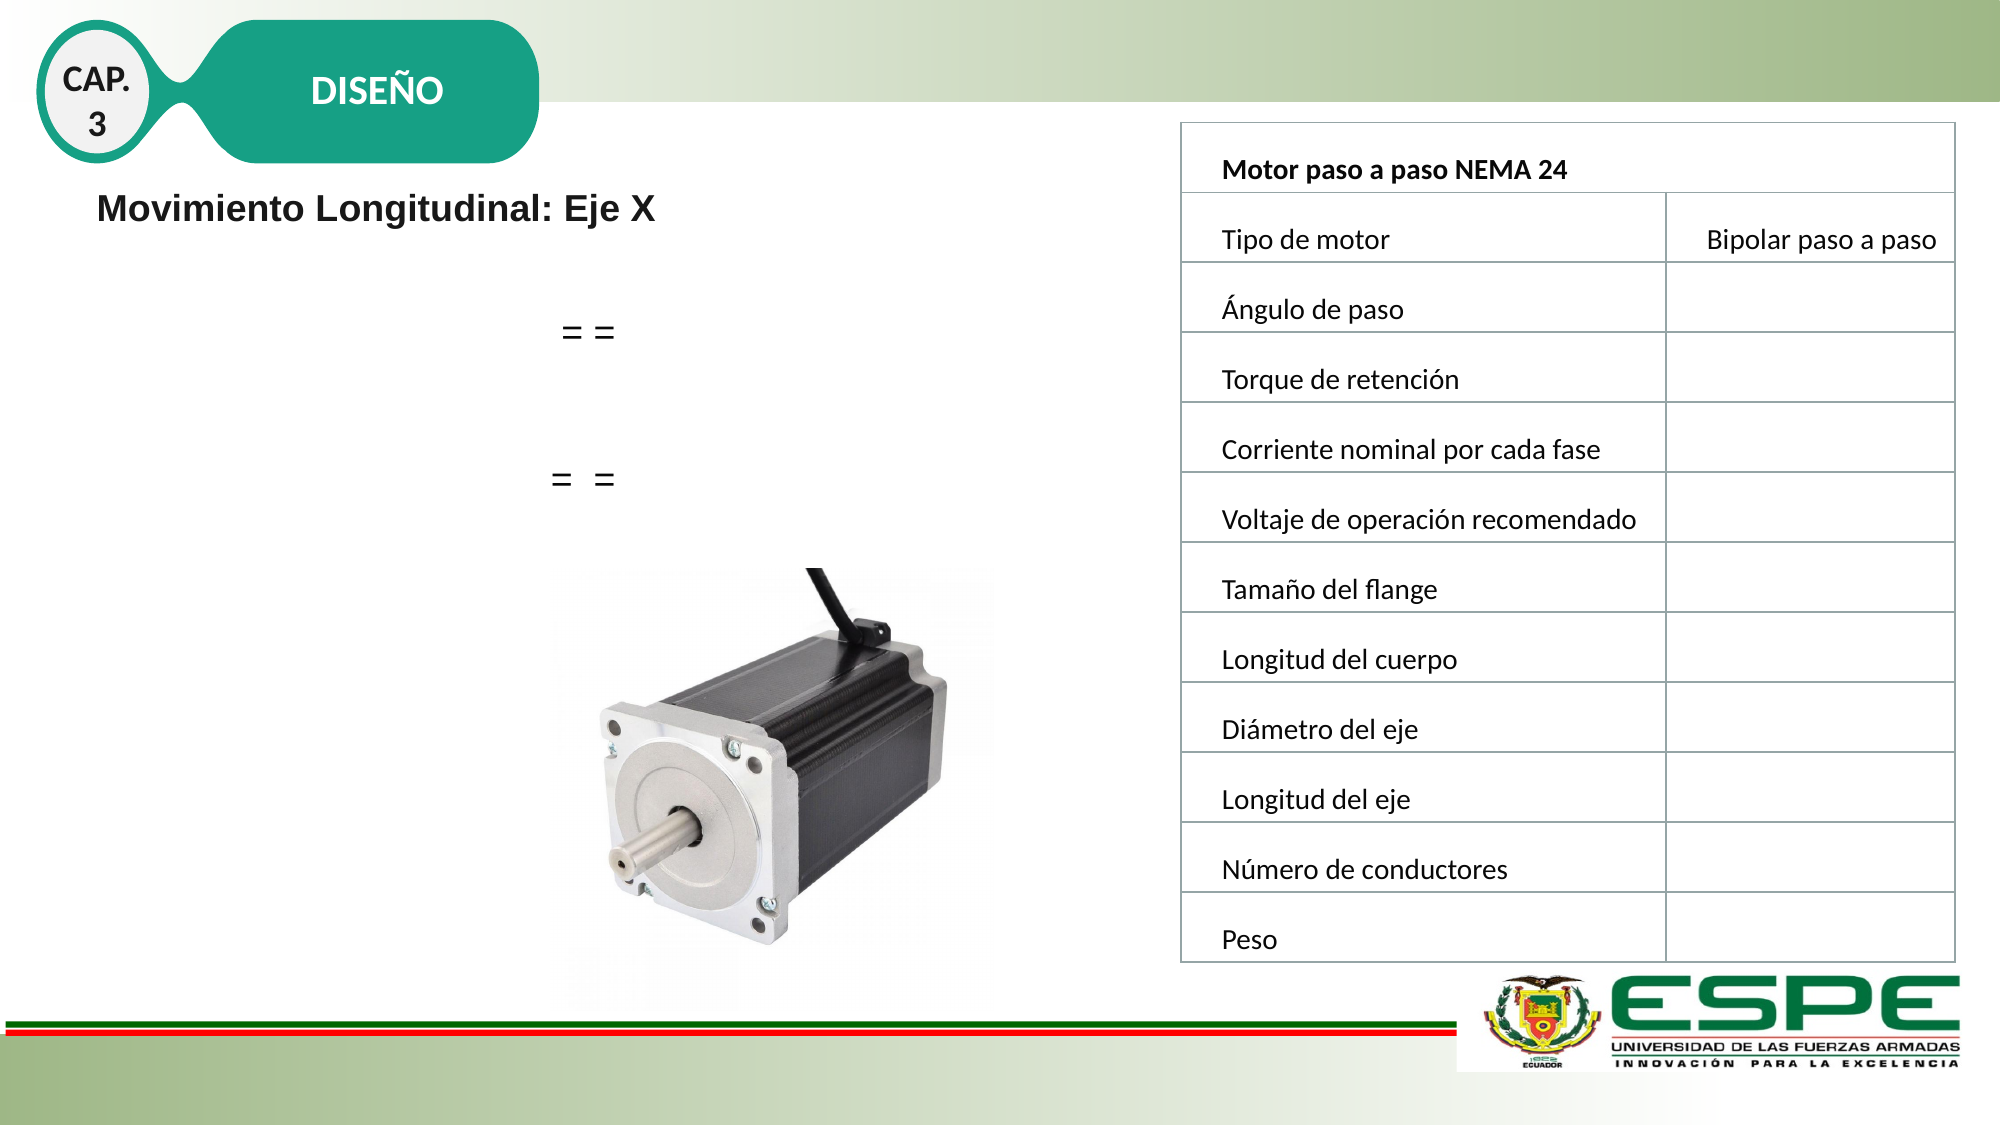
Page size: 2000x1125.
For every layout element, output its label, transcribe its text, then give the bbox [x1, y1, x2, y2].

picture [550, 567, 994, 1012]
text_box Movimiento Longitudinal: Eje X [36, 176, 717, 237]
picture [1456, 968, 1993, 1072]
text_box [36, 19, 540, 164]
